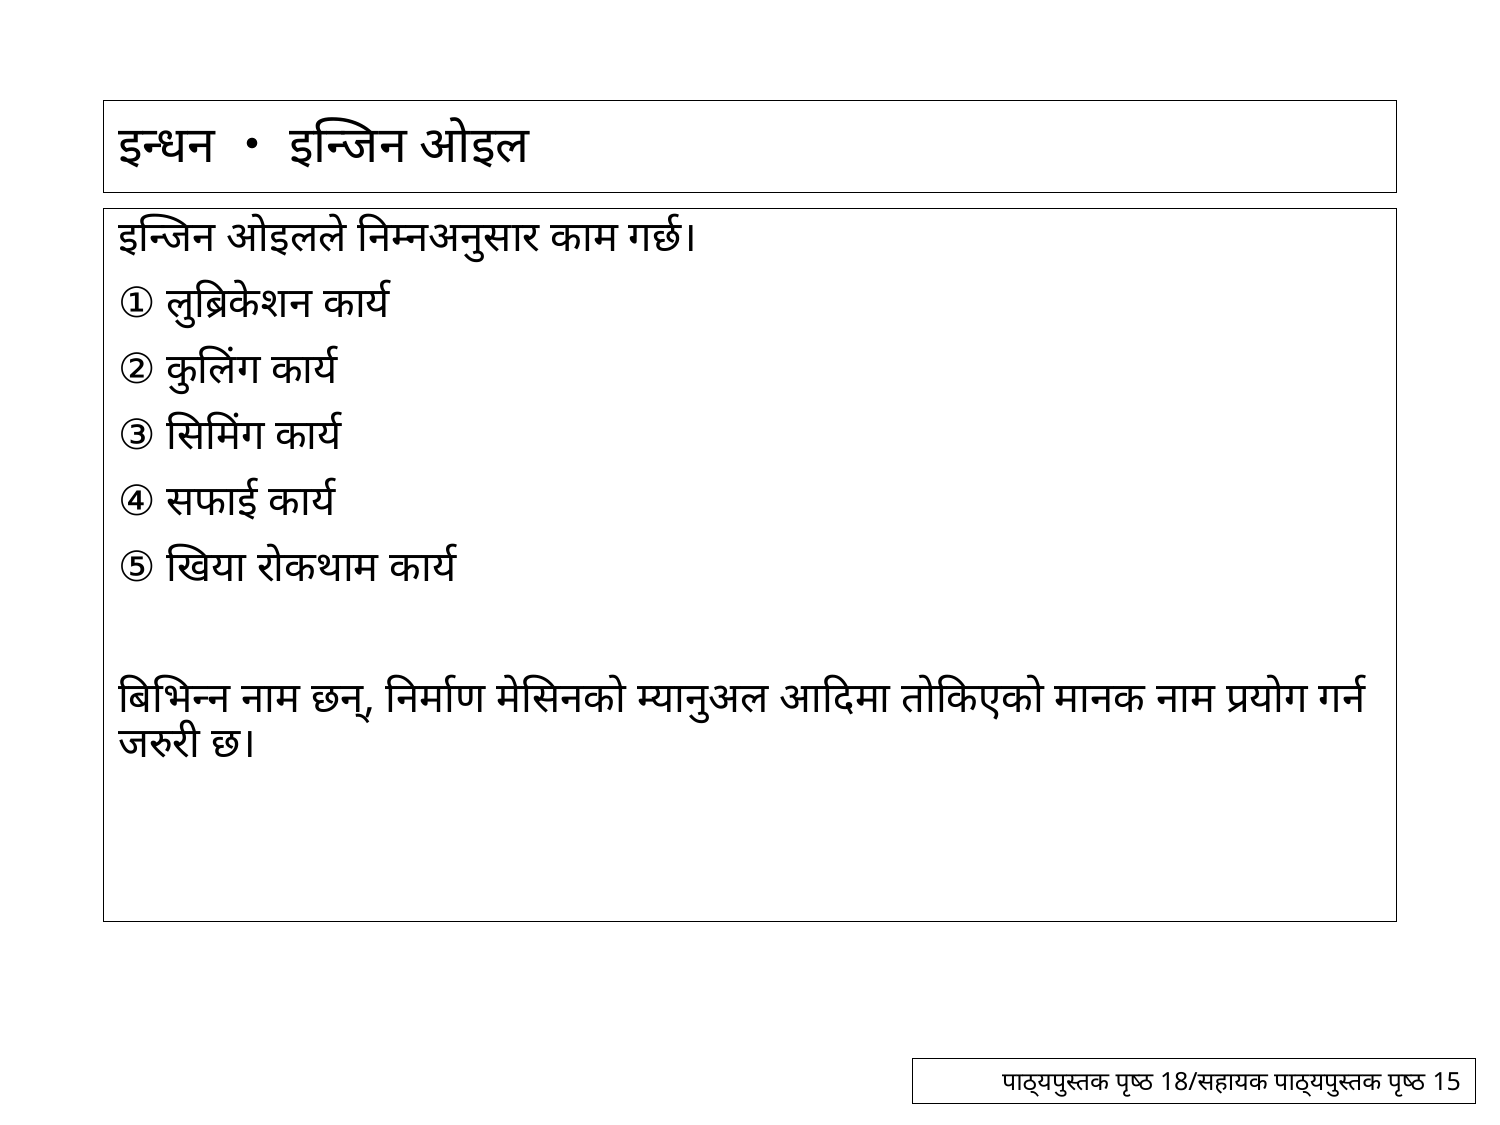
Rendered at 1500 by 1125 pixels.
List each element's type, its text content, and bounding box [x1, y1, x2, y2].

text_box इन्जिन ओइलले निम्नअनुसार काम गर्छ। ① लुब्रिकेशन कार्य ② कुलिंग कार्य ③ सिमिंग कार्य ④ सफाई कार्य ⑤ खिया रोकथाम कार्य बिभिन्न नाम छन्, निर्माण मेसिनको म्यानुअल आदिमा तोकिएको मानक नाम प्रयोग गर्न जरुरी छ। [103, 208, 1397, 922]
title इन्धन・इन्जिन ओइल [103, 100, 1397, 193]
text_box पाठ्यपुस्तक पृष्ठ 18/सहायक पाठ्यपुस्तक पृष्ठ 15 [912, 1058, 1476, 1104]
